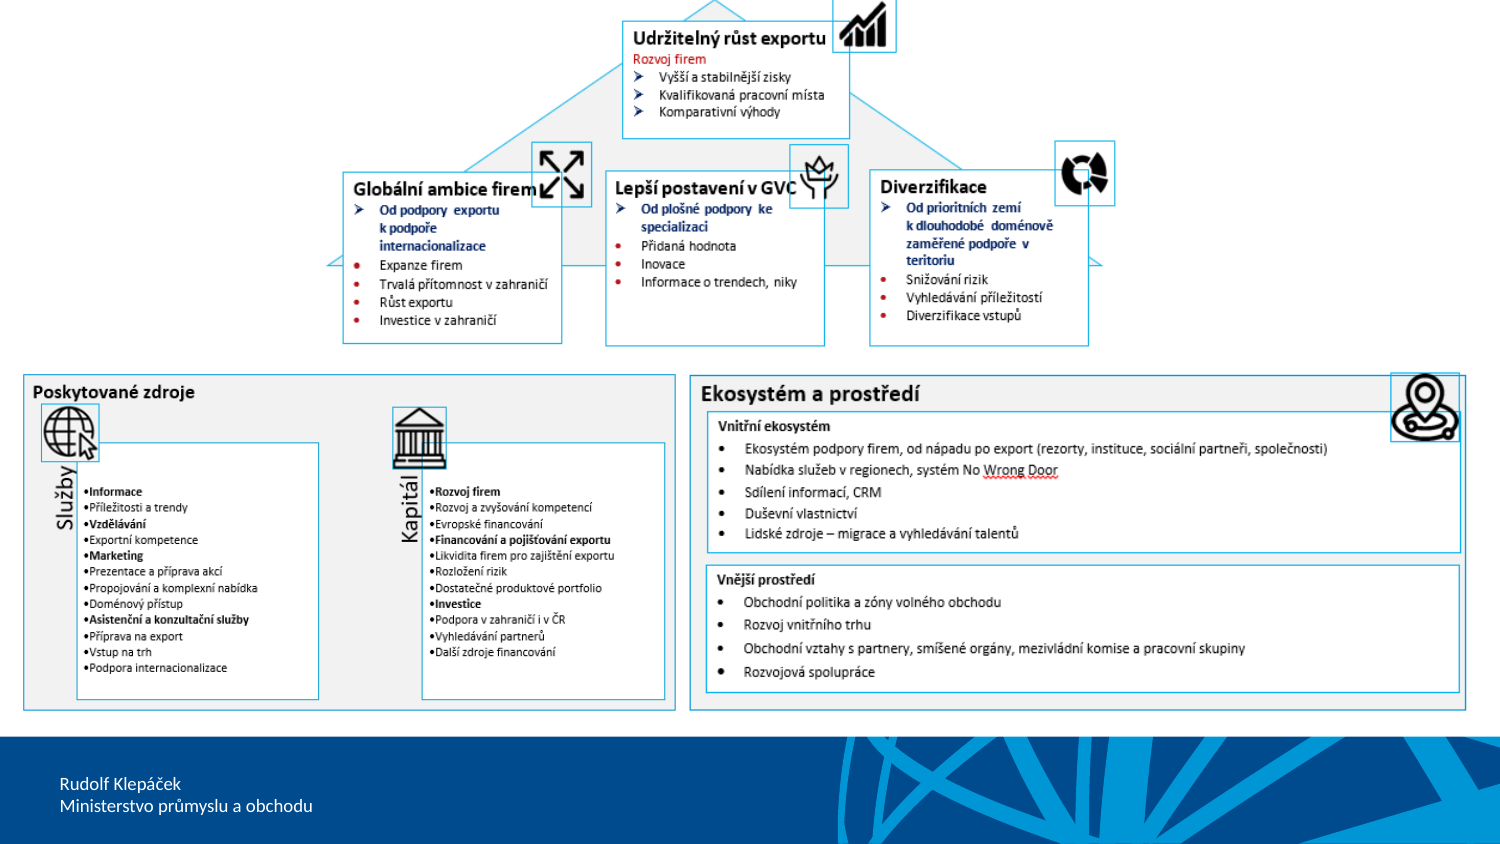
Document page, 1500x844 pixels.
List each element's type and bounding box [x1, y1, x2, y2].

picture [313, 0, 1125, 355]
picture [18, 370, 1475, 717]
